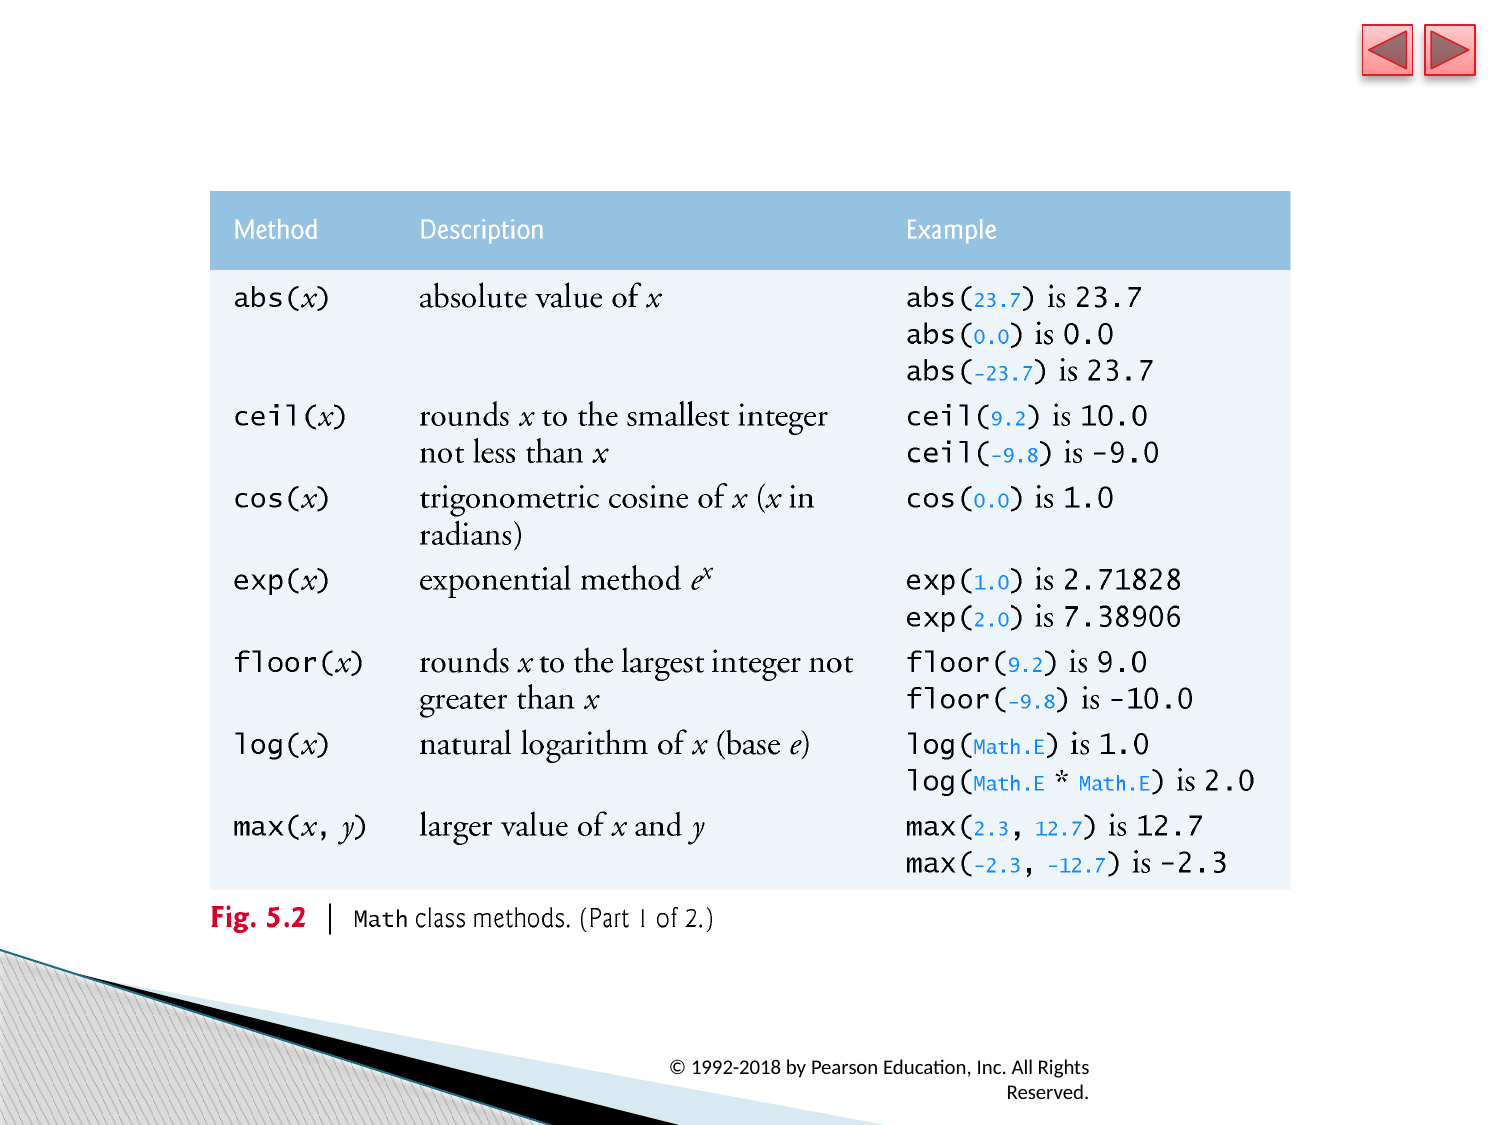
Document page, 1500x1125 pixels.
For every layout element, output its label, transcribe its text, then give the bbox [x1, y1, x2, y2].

picture [159, 140, 1341, 985]
footer © 1992-2018 by Pearson Education, Inc. All Rights Reserved. [650, 1051, 1105, 1112]
